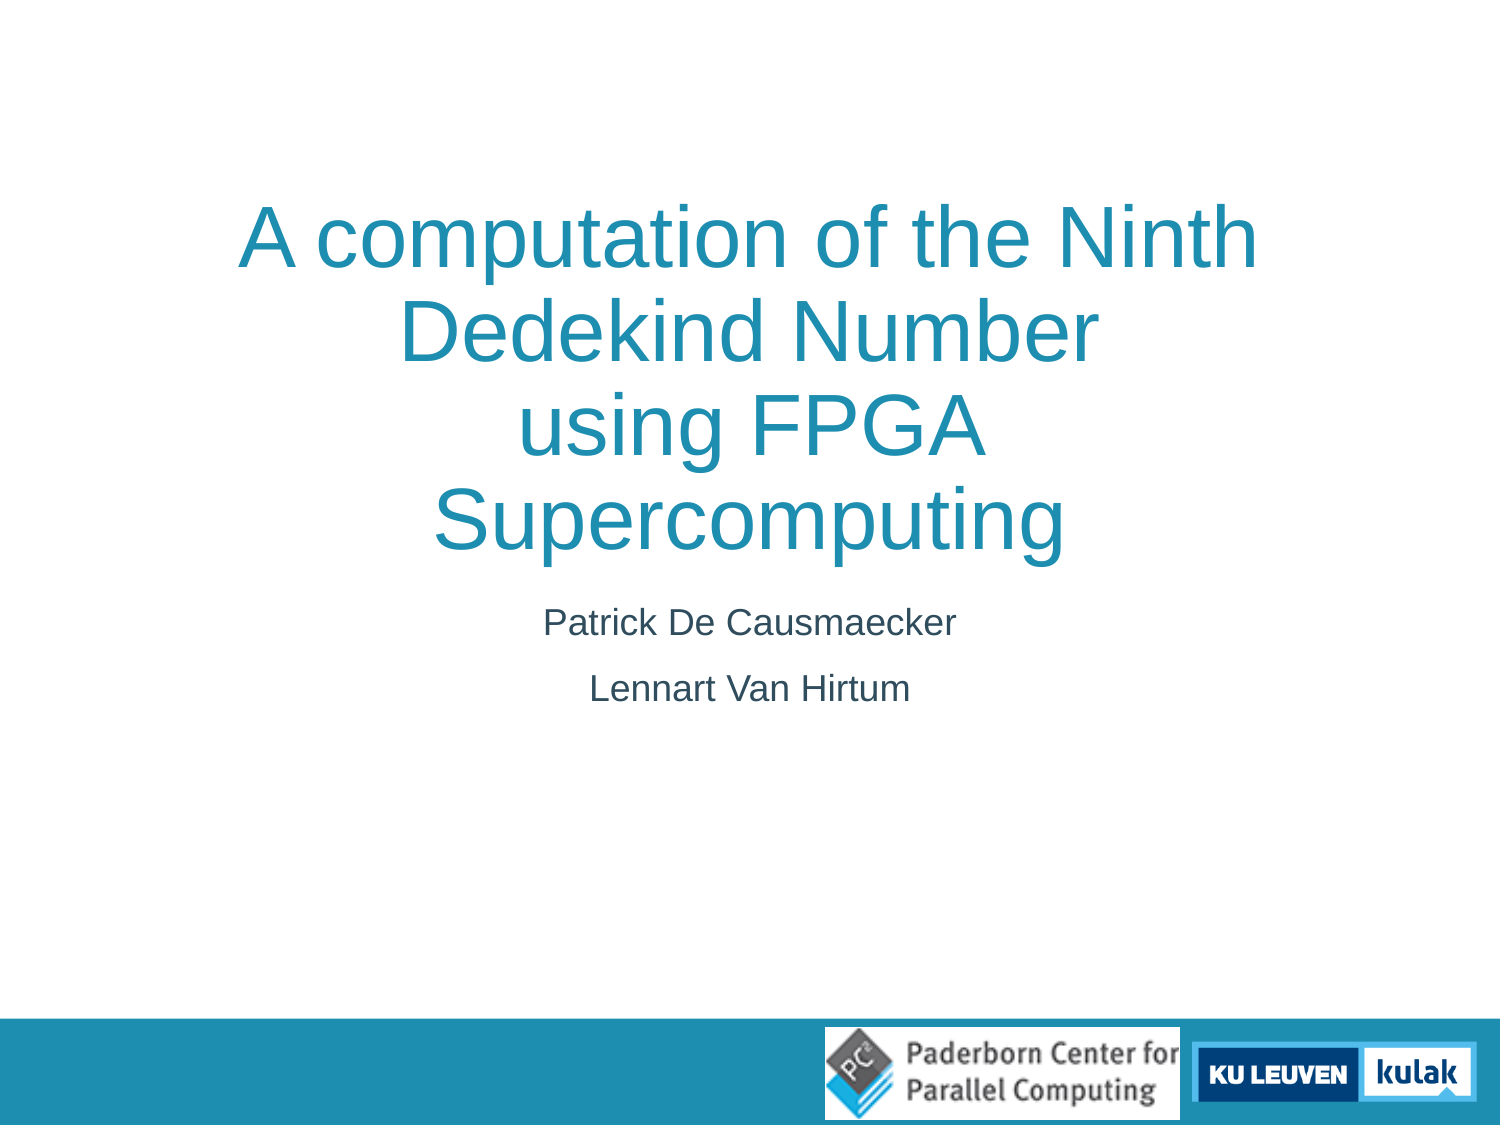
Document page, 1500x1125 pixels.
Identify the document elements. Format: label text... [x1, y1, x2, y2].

subtitle Patrick De Causmaecker Lennart Van Hirtum [187, 590, 1313, 863]
picture [1192, 1041, 1477, 1102]
picture [825, 1027, 1180, 1120]
title A computation of the Ninth Dedekind Number using FPGA Supercomputing [187, 184, 1313, 576]
